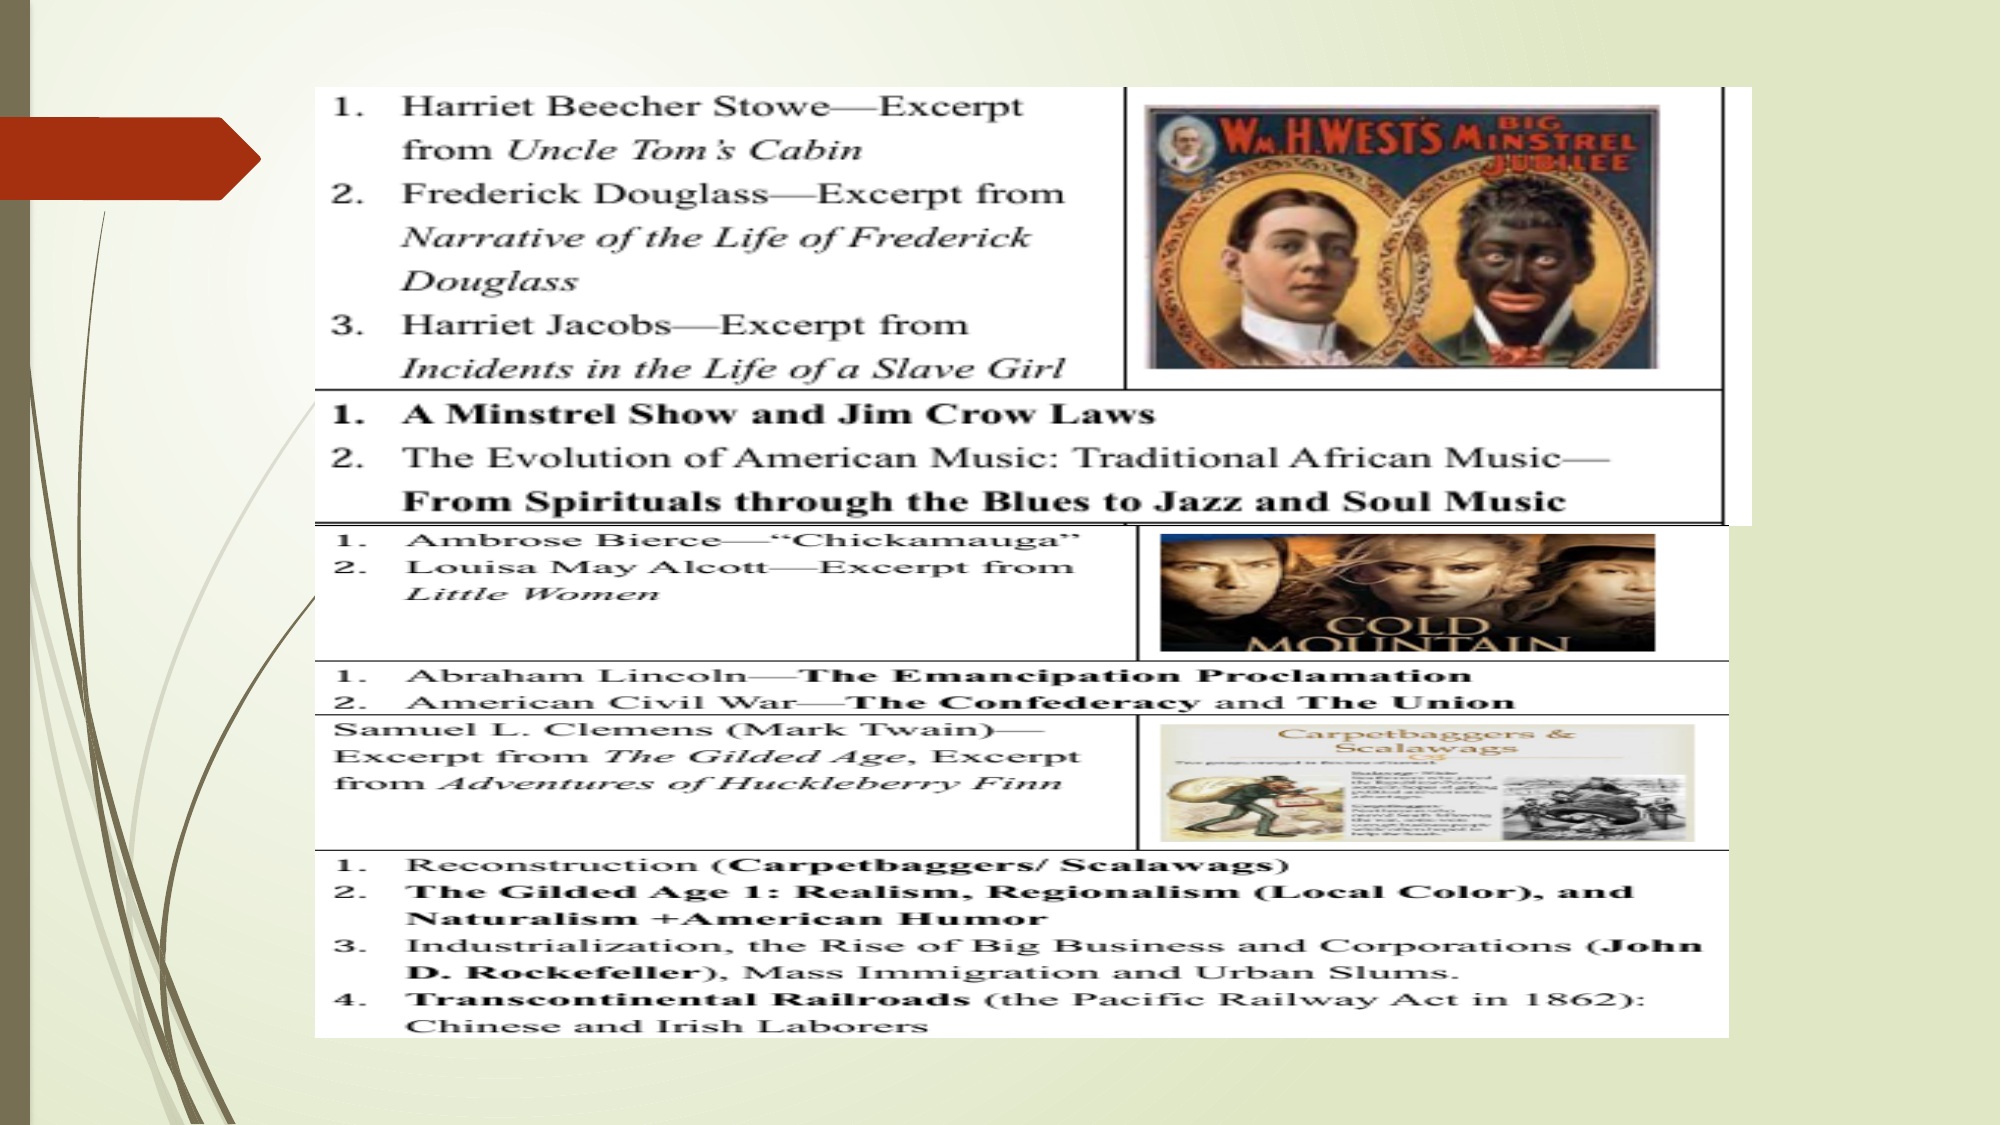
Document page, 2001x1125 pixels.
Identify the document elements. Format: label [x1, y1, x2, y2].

list [314, 87, 1752, 526]
picture [314, 525, 1729, 1038]
